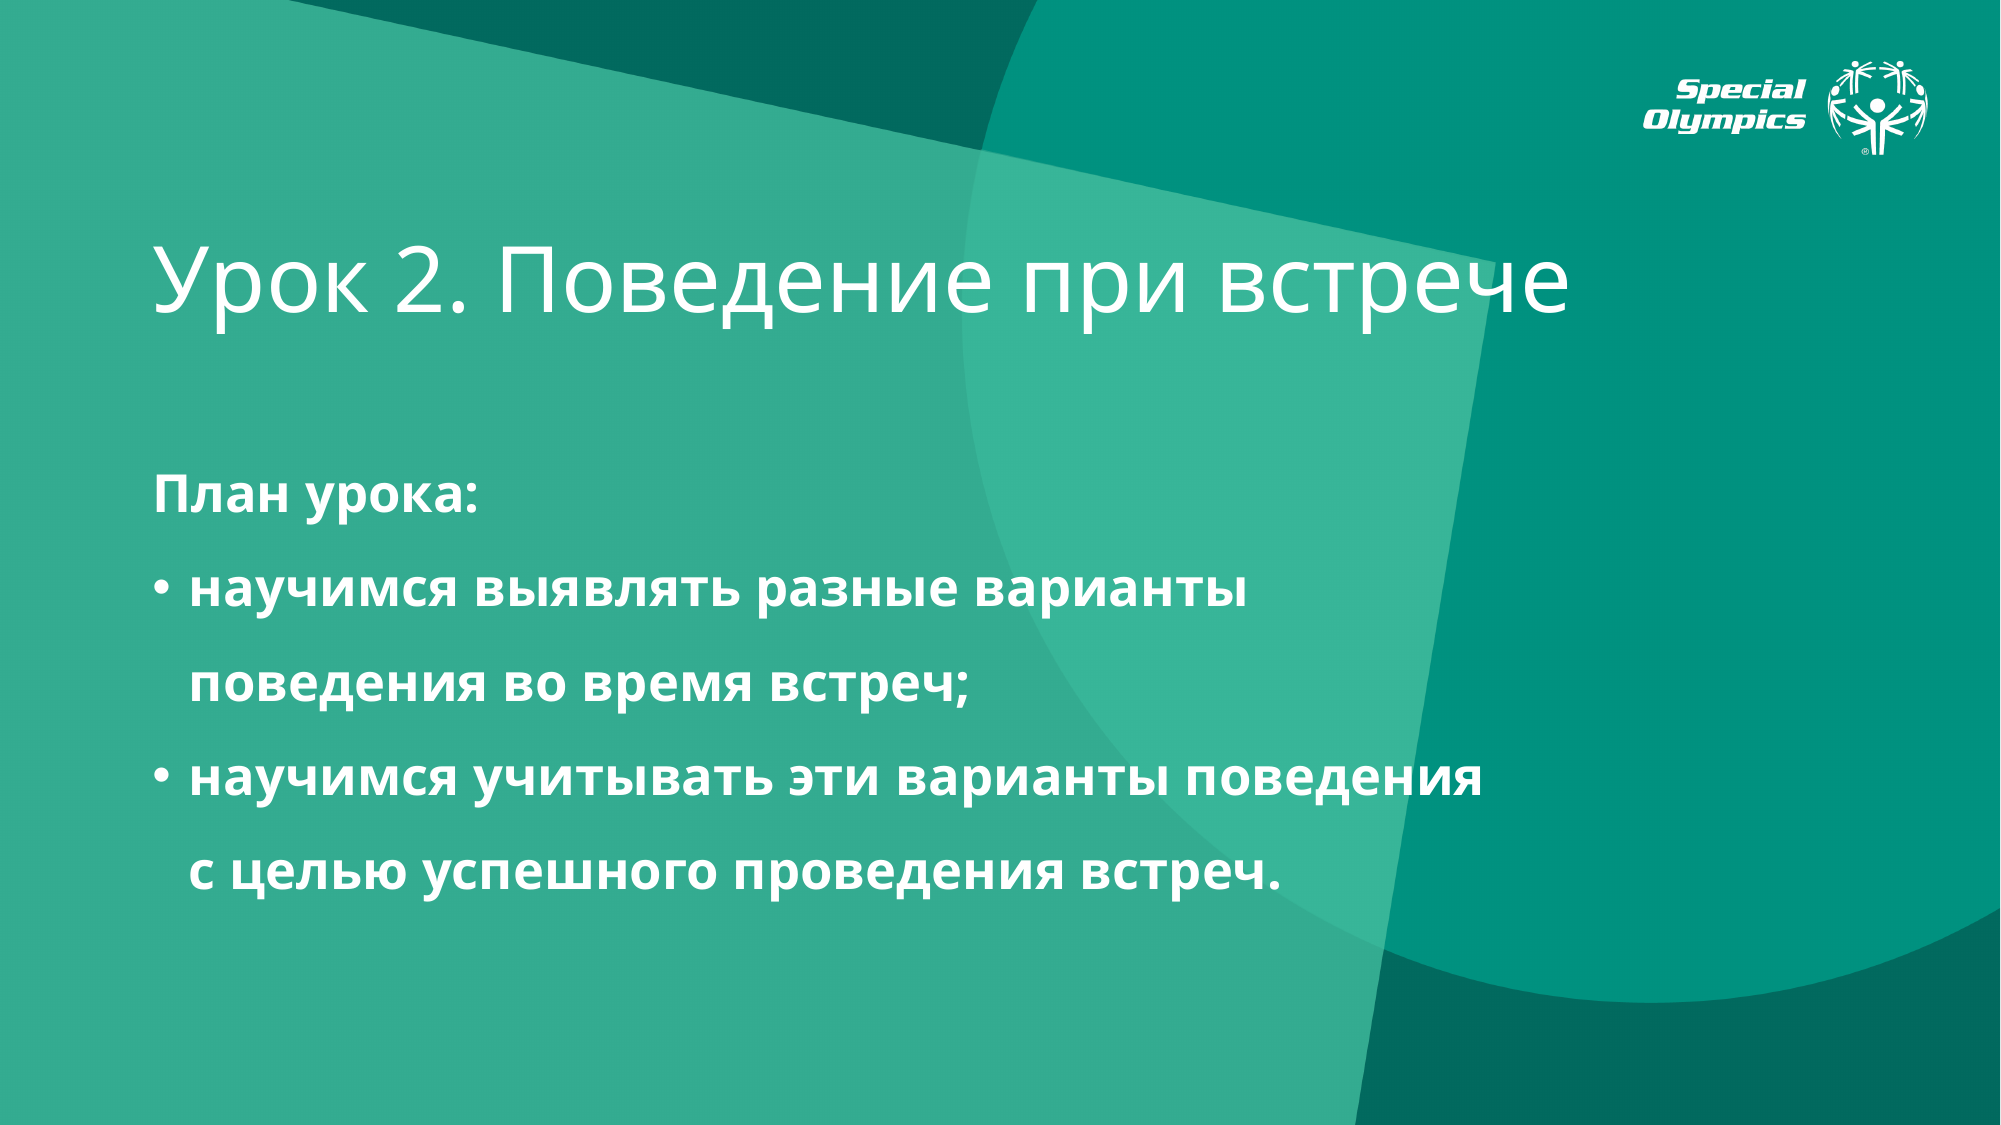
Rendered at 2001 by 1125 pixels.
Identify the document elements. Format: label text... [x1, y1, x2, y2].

picture [0, 0, 2001, 1125]
title Урок 2. Поведение при встрече [137, 174, 1863, 392]
list План урока: научимся выявлять разные варианты поведения во время встреч; научимся учитывать эти варианты поведения с целью успешного проведения встреч. [137, 421, 1521, 992]
